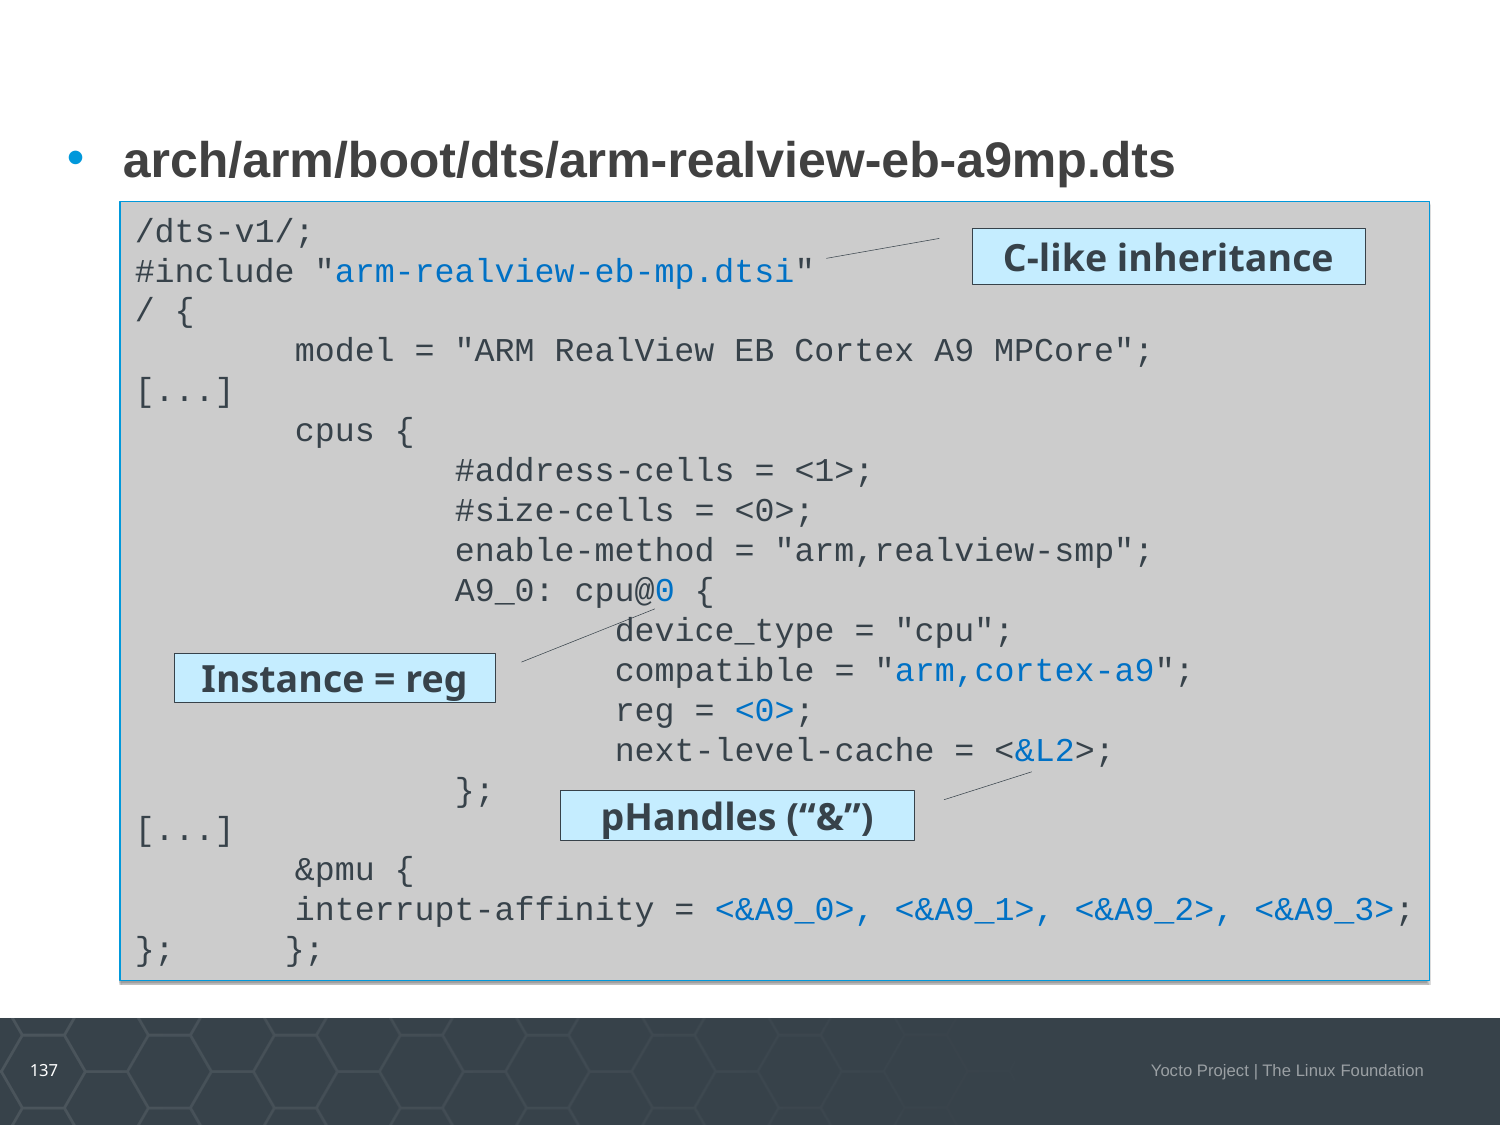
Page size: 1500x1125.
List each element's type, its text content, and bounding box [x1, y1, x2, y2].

text_box Instance = reg [174, 652, 495, 703]
text_box C-like inheritance [972, 227, 1366, 285]
text_box arch/arm/boot/dts/arm-realview-eb-a9mp.dts [66, 126, 1417, 958]
text_box /dts-v1/; #include "arm-realview-eb-mp.dtsi" / { model = "ARM RealView EB Cortex A9 MPCore"; [...] cpus { #address-cells = <1>; #size-cells = <0>; enable-method = "arm,realview-smp"; A9_0: cpu@0 { device_type = "cpu"; compatible = "arm,cortex-a9"; reg = <0>; next-level-cache = <&L2>; }; [...] &pmu { interrupt-affinity = <&A9_0>, <&A9_1>, <&A9_2>, <&A9_3>; }; }; [120, 201, 1430, 981]
text_box pHandles (“&”) [560, 790, 915, 840]
picture [0, 0, 1500, 1125]
text_box Device Tree Example [74, 66, 1424, 201]
